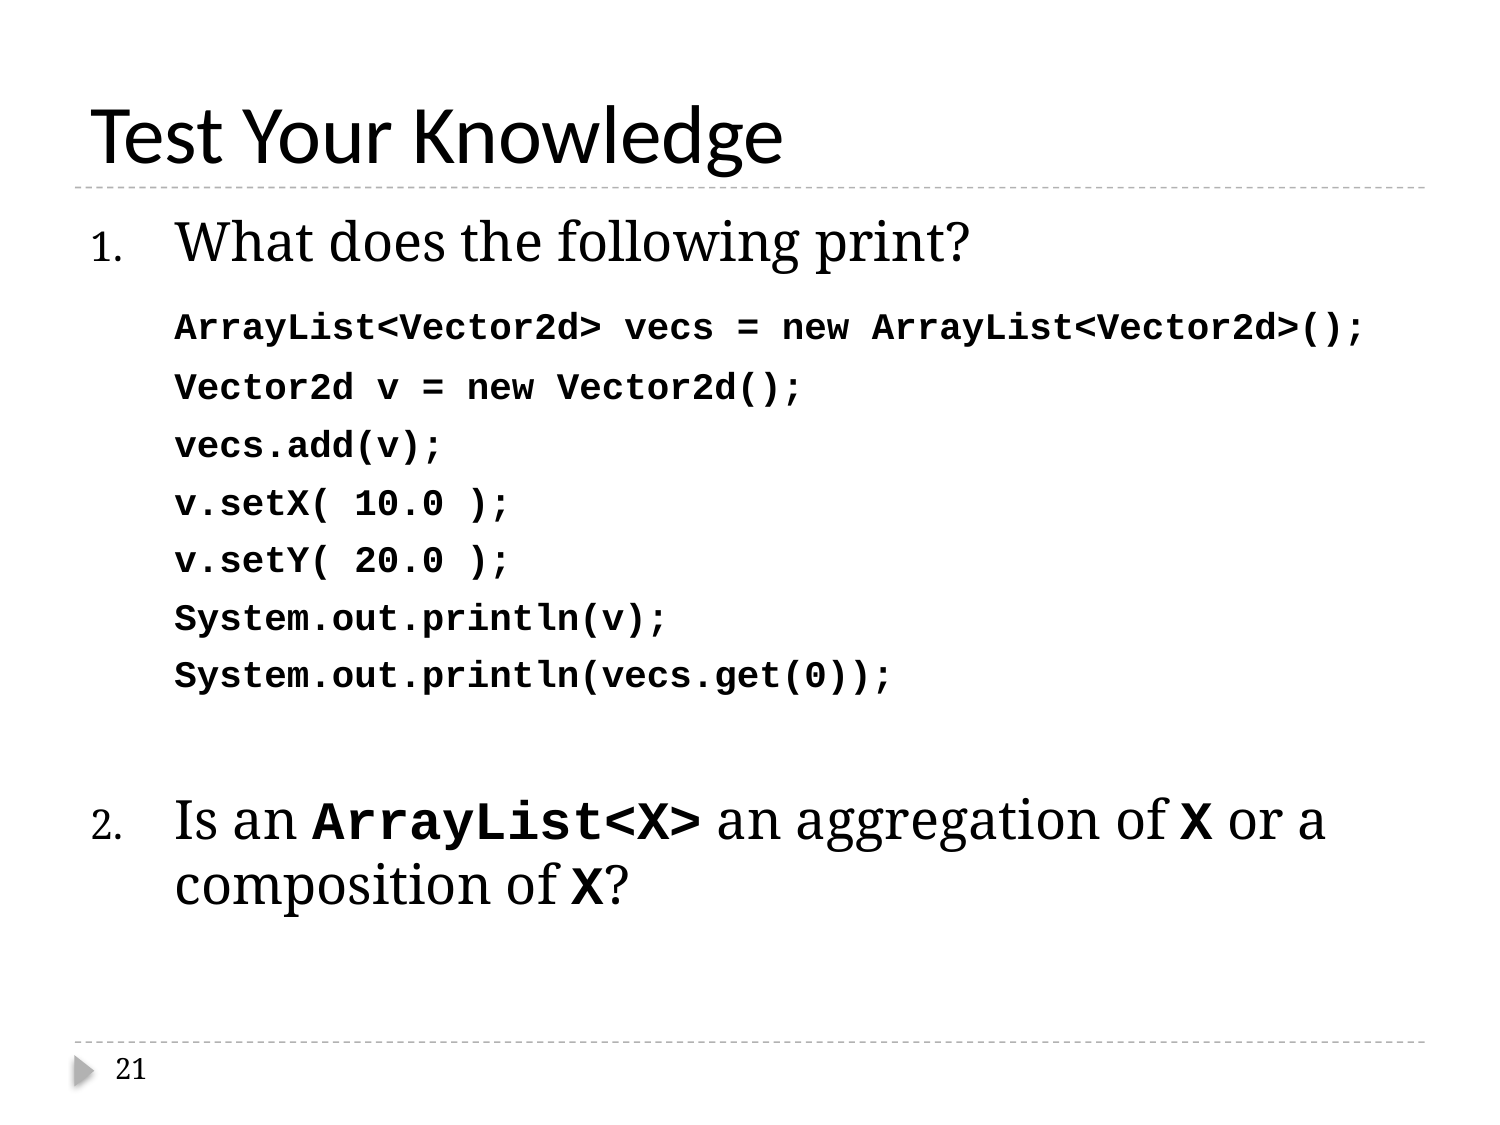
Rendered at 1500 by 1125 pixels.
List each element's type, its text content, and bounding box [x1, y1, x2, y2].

title Test Your Knowledge [74, 24, 1426, 188]
list What does the following print? ArrayList<Vector2d> vecs = new ArrayList<Vector2d>(); Vector2d v = new Vector2d(); vecs.add(v); v.setX( 10.0 ); v.setY( 20.0 ); System.out.println(v); System.out.println(vecs.get(0)); Is an ArrayList<X> an aggregation of X or a composition of X? [74, 199, 1426, 1011]
slide_number 21 [100, 1042, 426, 1103]
